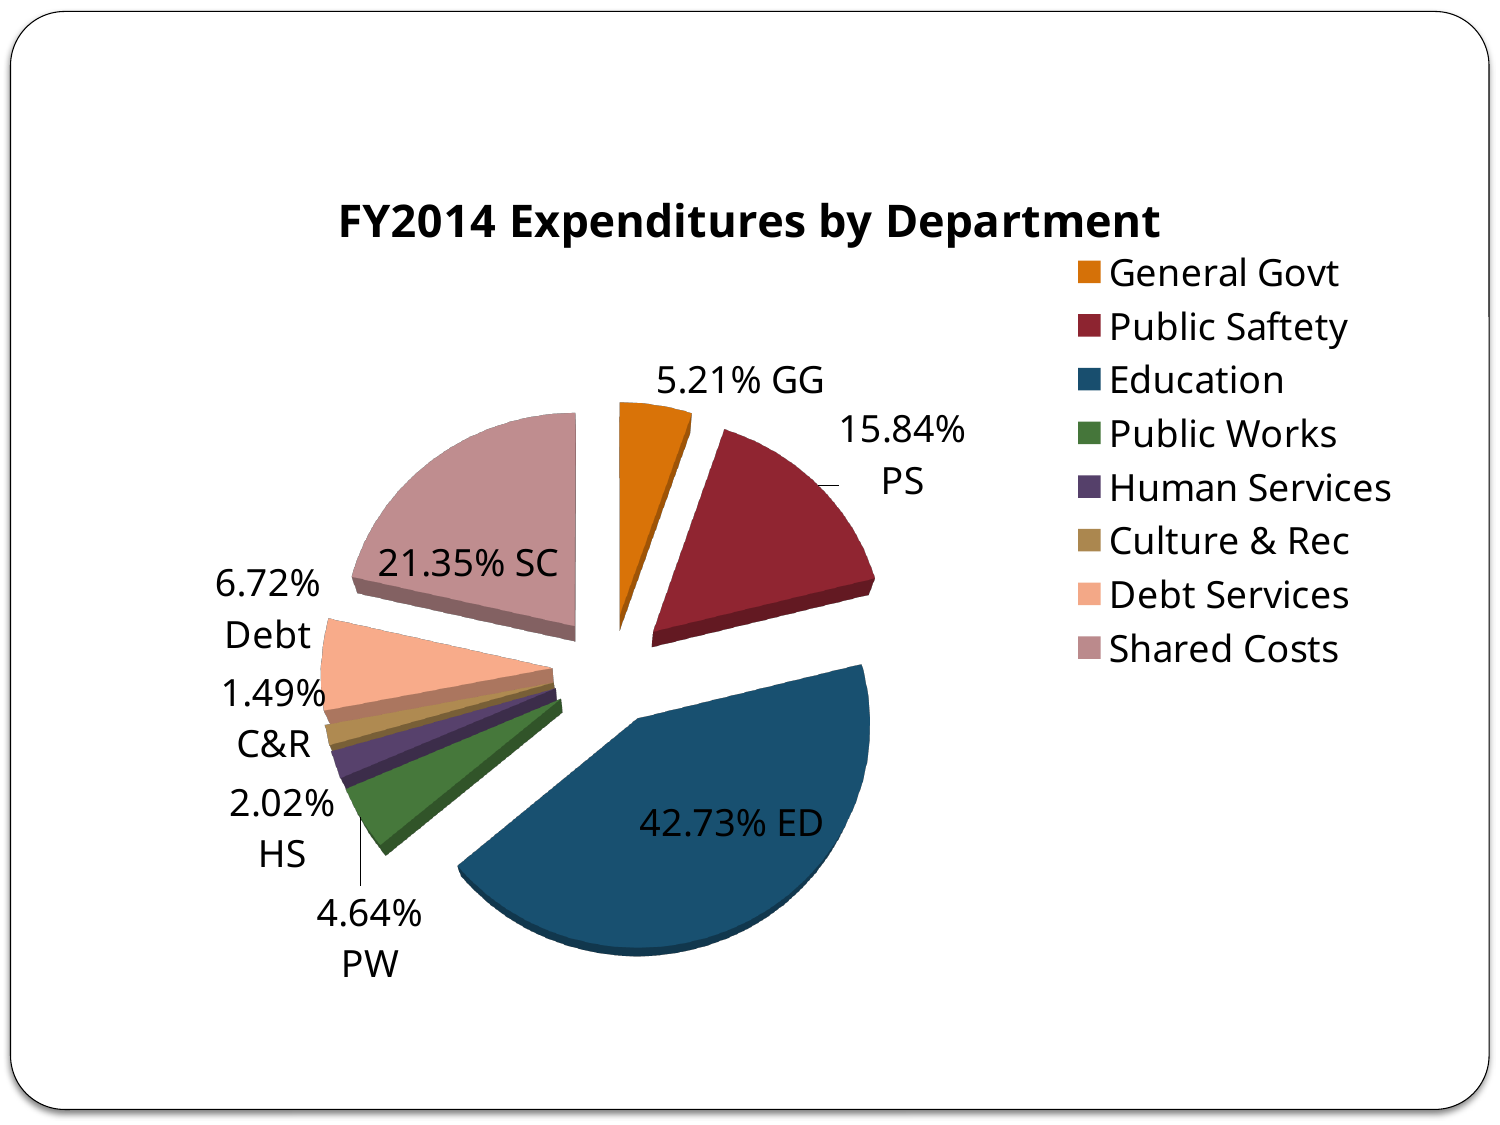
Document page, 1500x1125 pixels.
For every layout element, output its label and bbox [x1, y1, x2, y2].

chart [87, 149, 1413, 1051]
